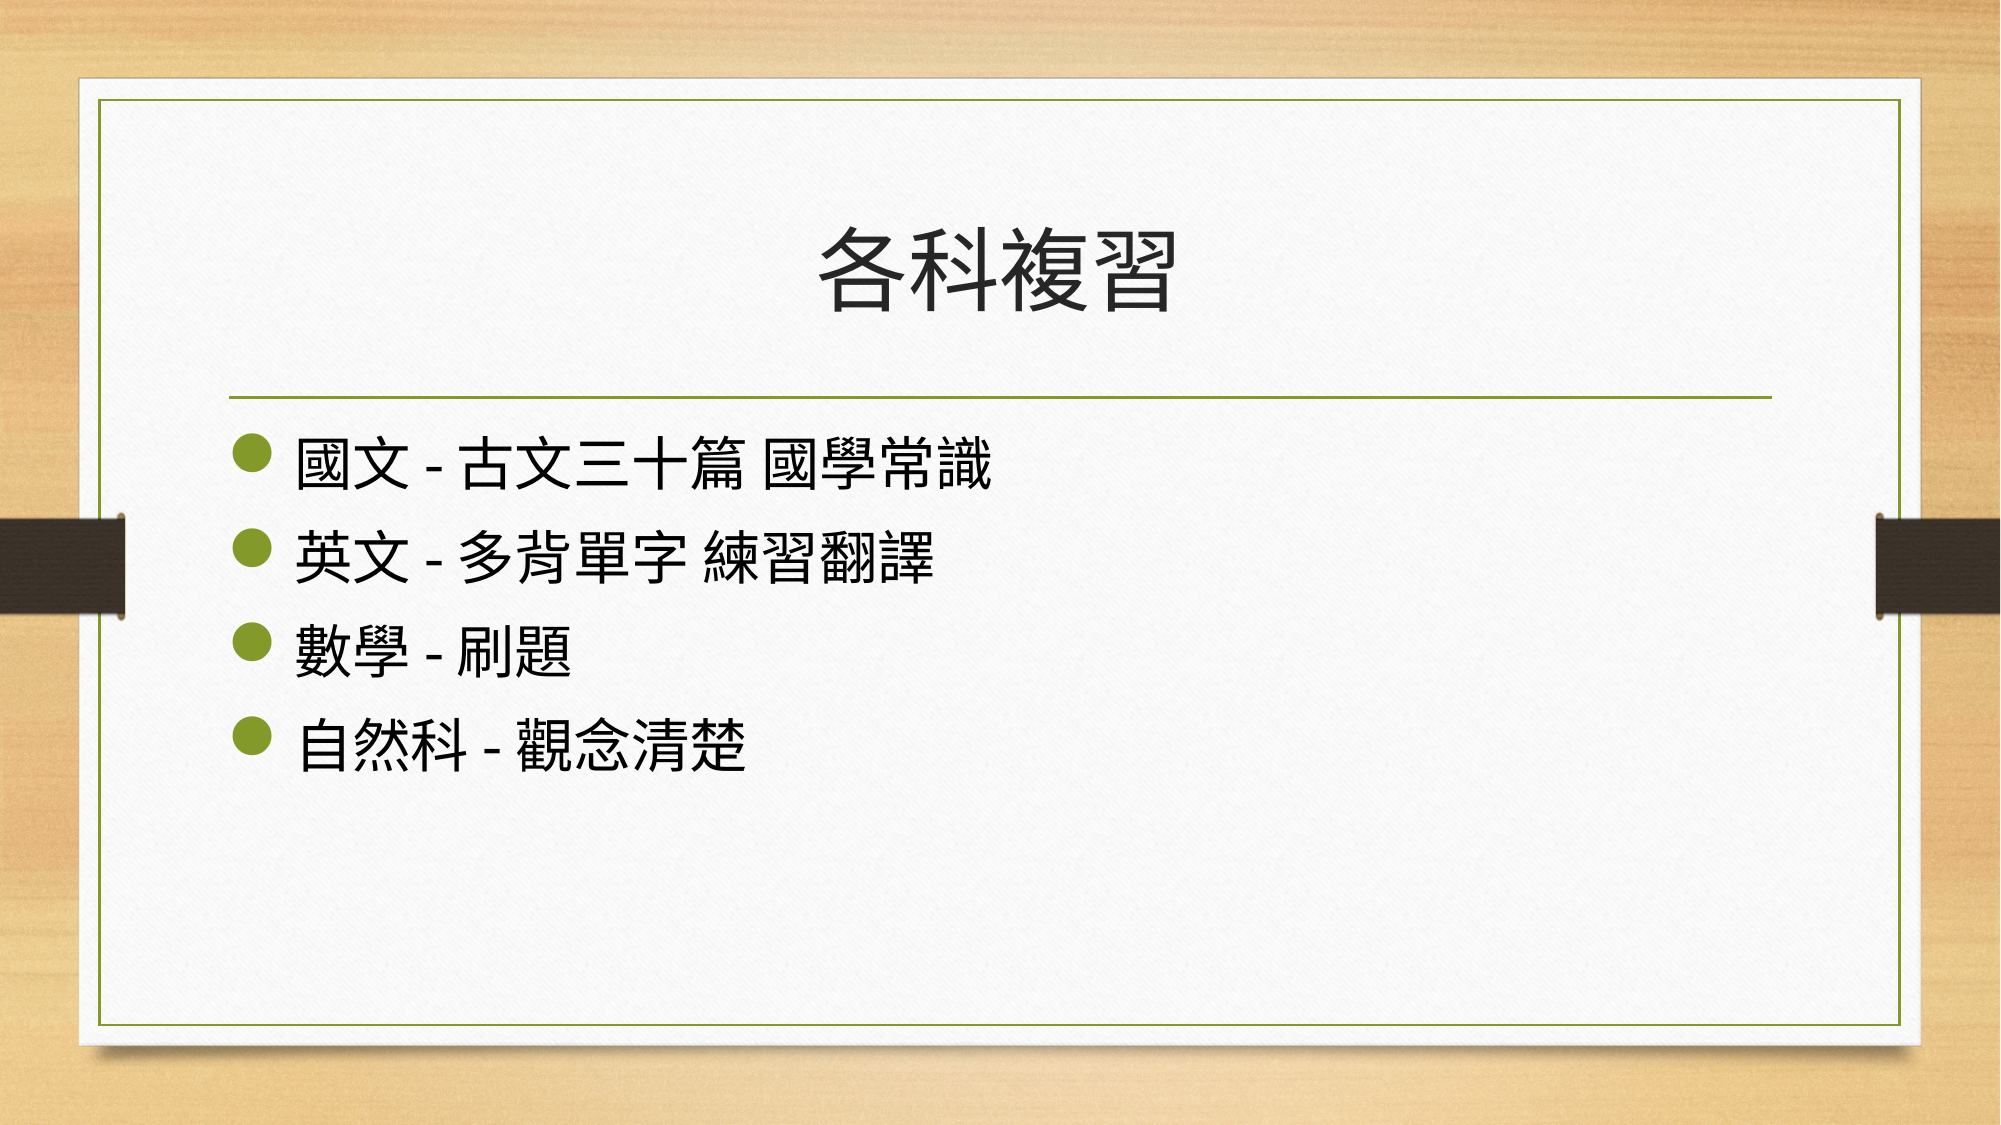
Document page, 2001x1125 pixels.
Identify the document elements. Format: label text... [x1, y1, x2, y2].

title 各科複習 [212, 161, 1788, 375]
picture [0, 0, 2001, 1125]
list 國文-古文三十篇 國學常識 英文-多背單字 練習翻譯 數學-刷題 自然科-觀念清楚 [212, 419, 1788, 964]
